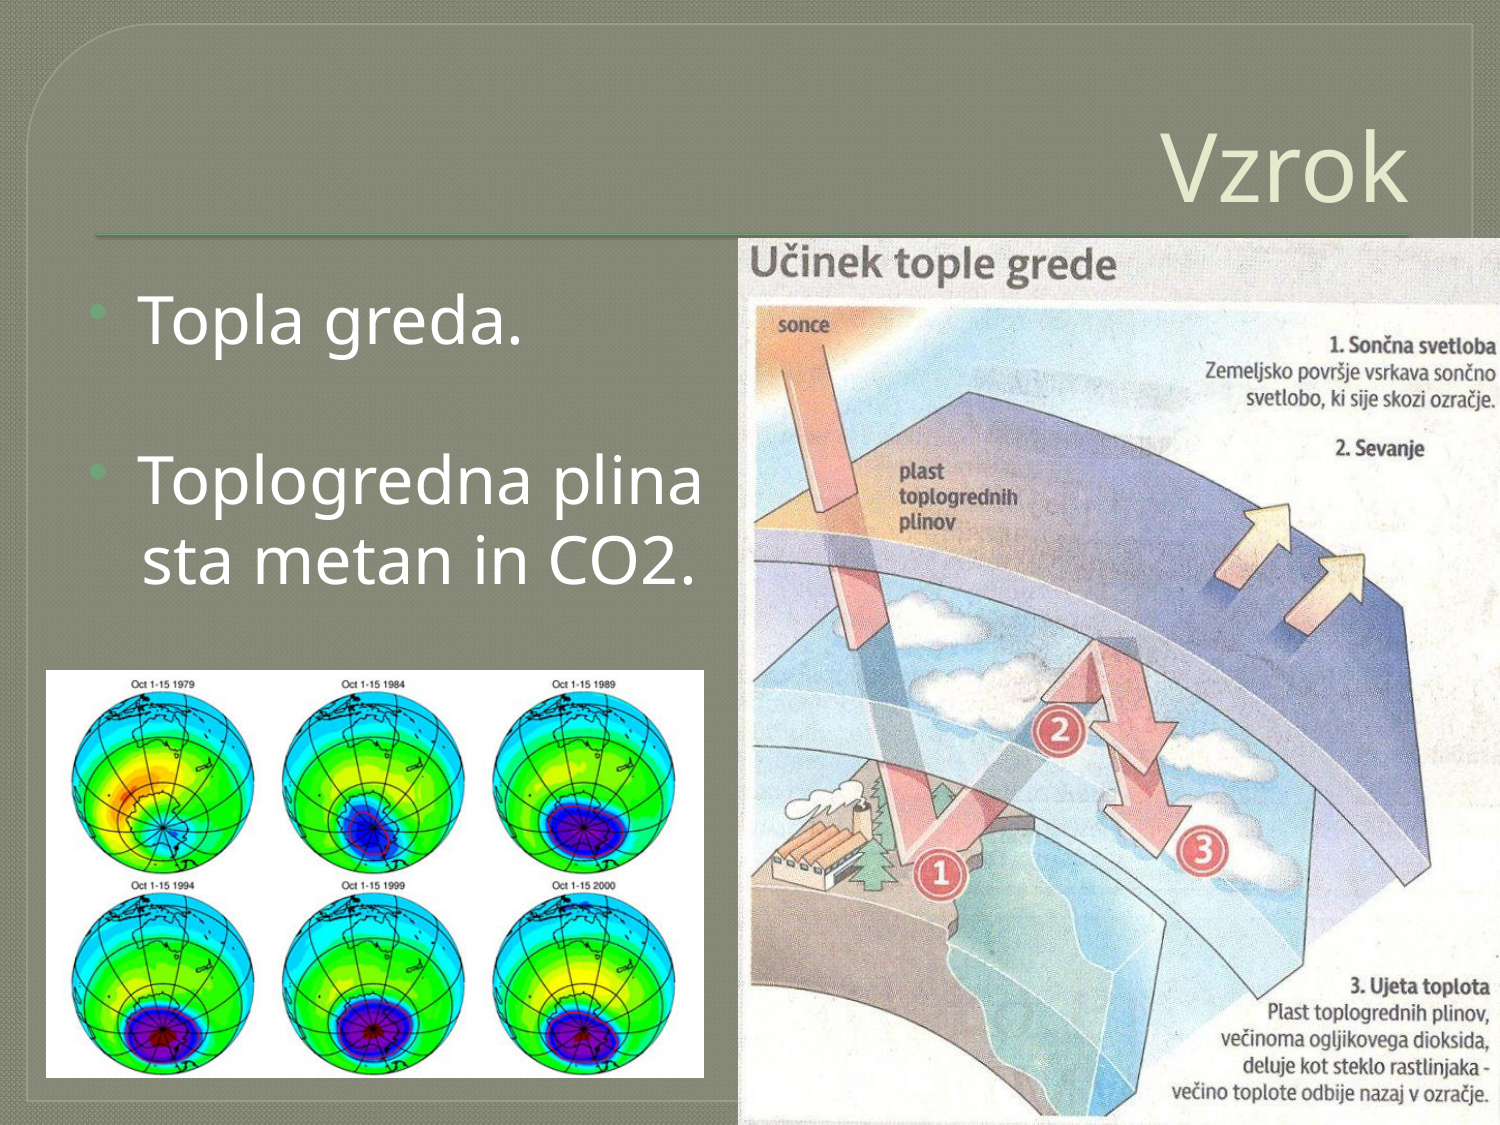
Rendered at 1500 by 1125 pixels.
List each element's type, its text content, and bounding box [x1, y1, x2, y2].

picture [0, 0, 1500, 1125]
list Topla greda. Toplogredna plina sta metan in CO2. [75, 270, 731, 1013]
title Vzrok [75, 41, 1425, 230]
